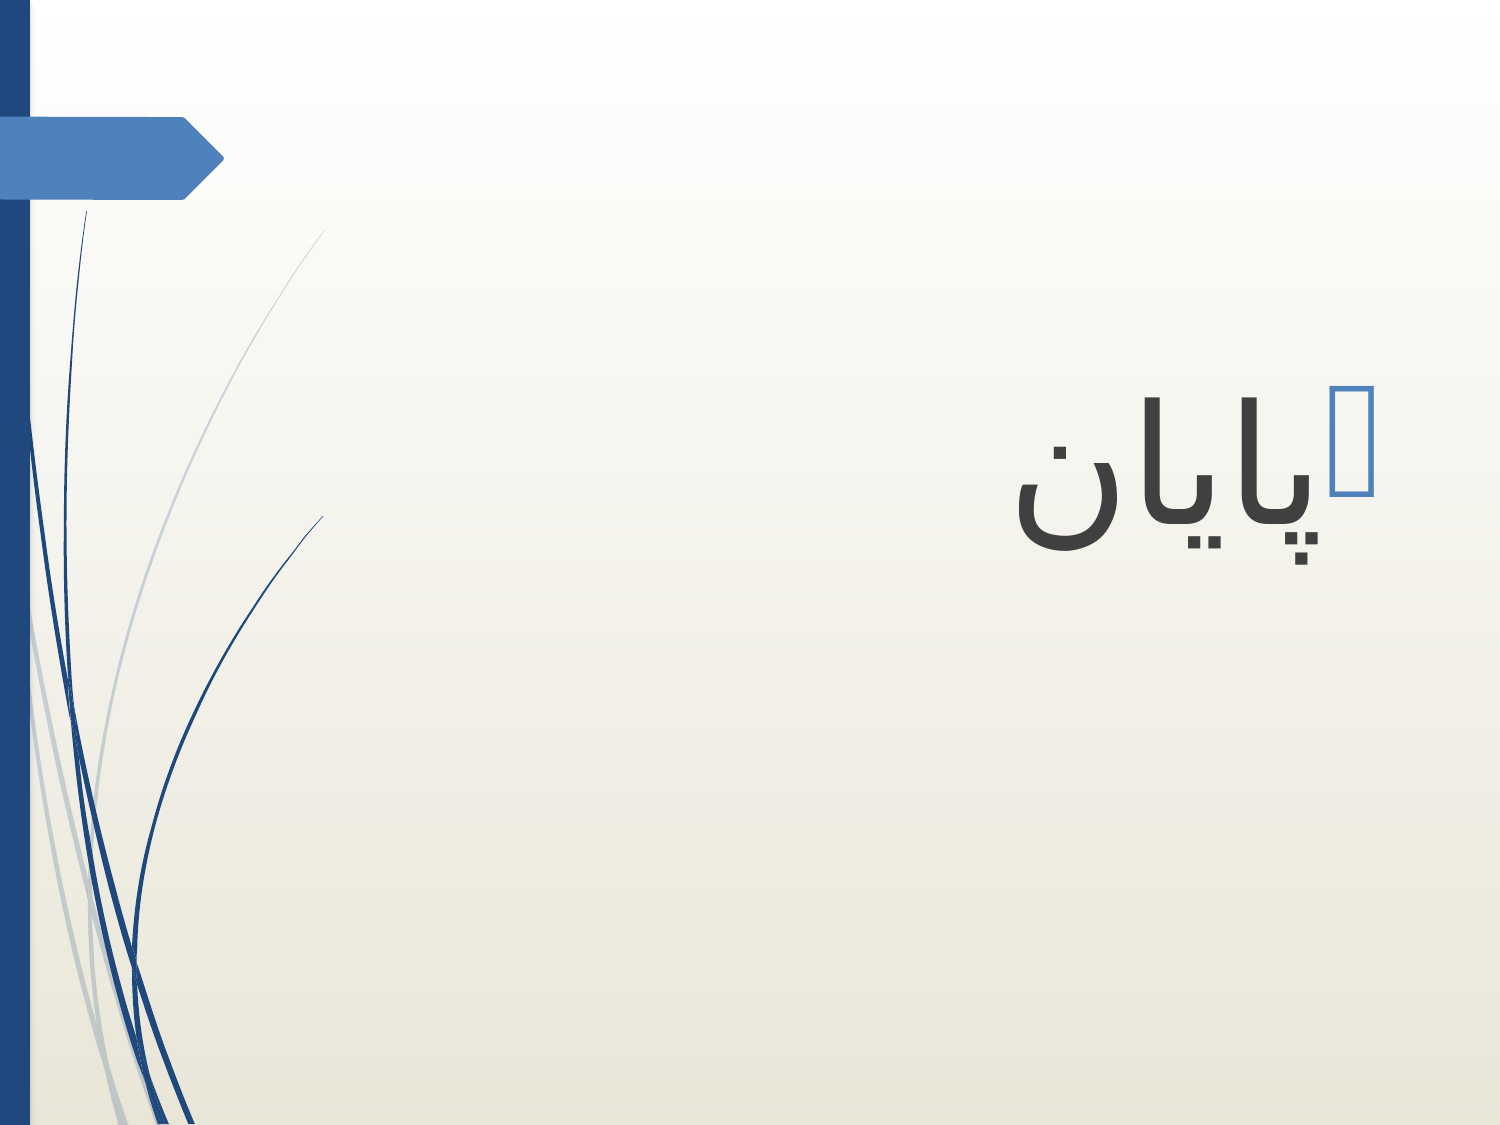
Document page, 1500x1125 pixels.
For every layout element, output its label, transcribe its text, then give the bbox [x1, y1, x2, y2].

list پایان [318, 350, 1400, 970]
